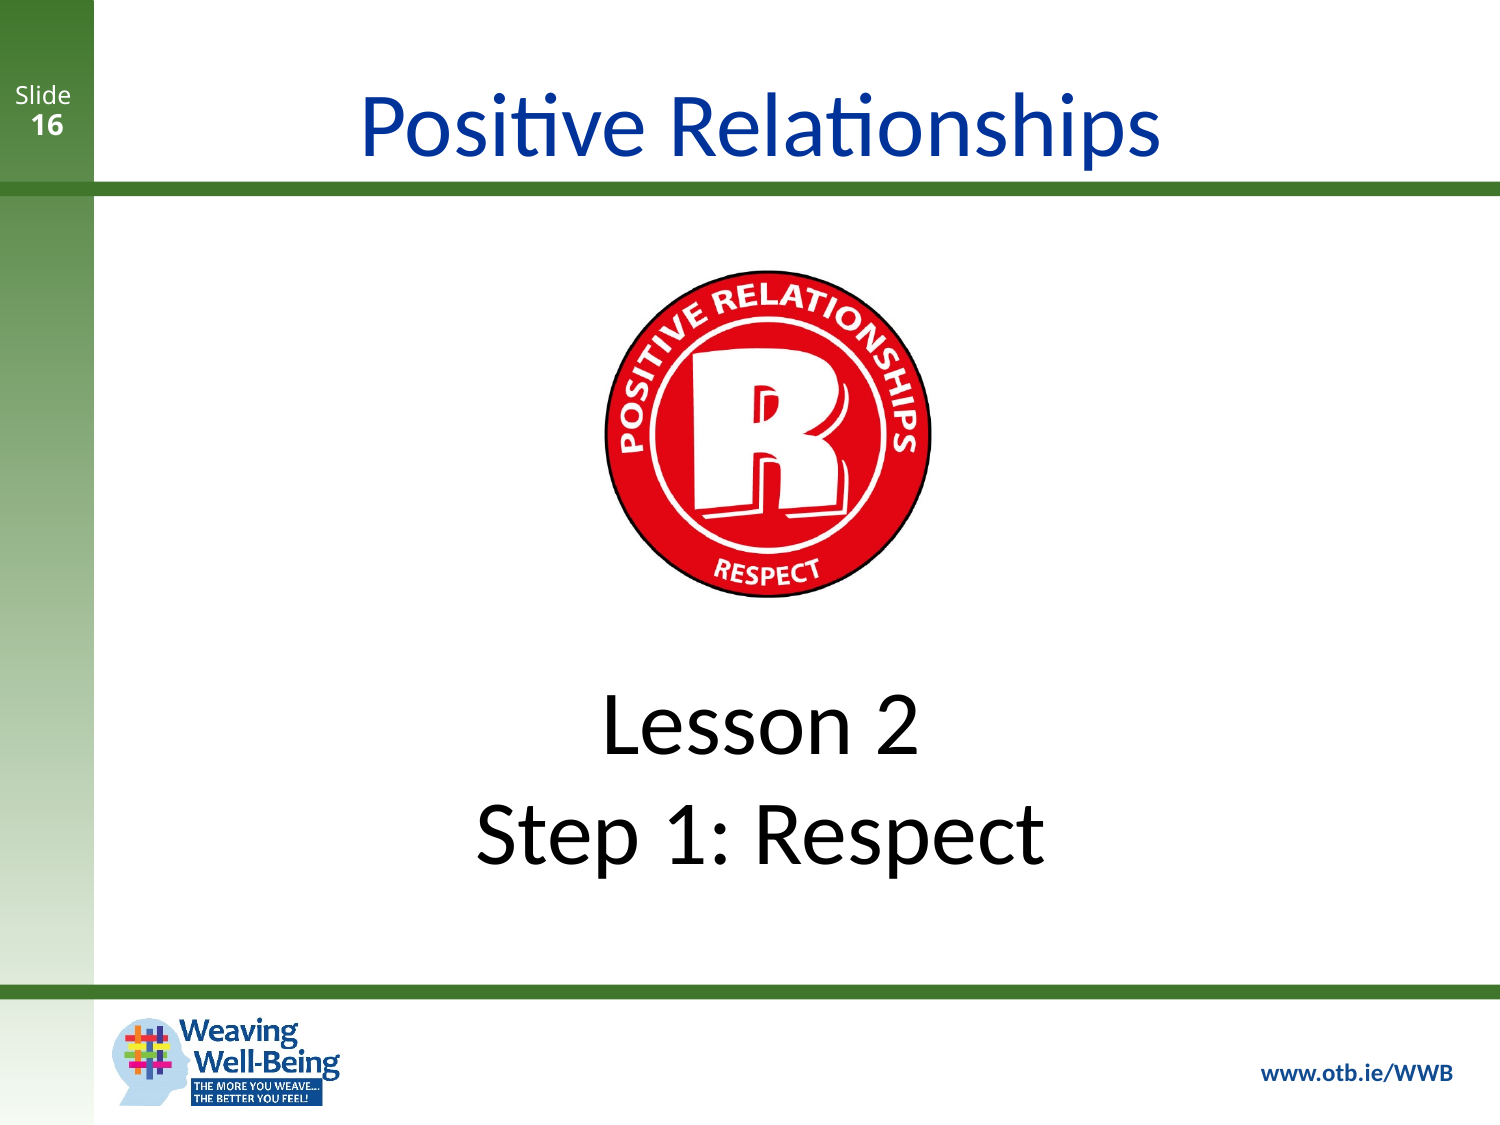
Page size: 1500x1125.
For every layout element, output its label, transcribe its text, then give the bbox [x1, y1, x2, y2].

text_box Lesson 2 Step 1: Respect [224, 600, 1299, 891]
text_box Slide 16 [0, 58, 95, 150]
picture [589, 251, 934, 600]
picture [112, 1013, 340, 1106]
title Positive Relationships [123, 30, 1399, 209]
